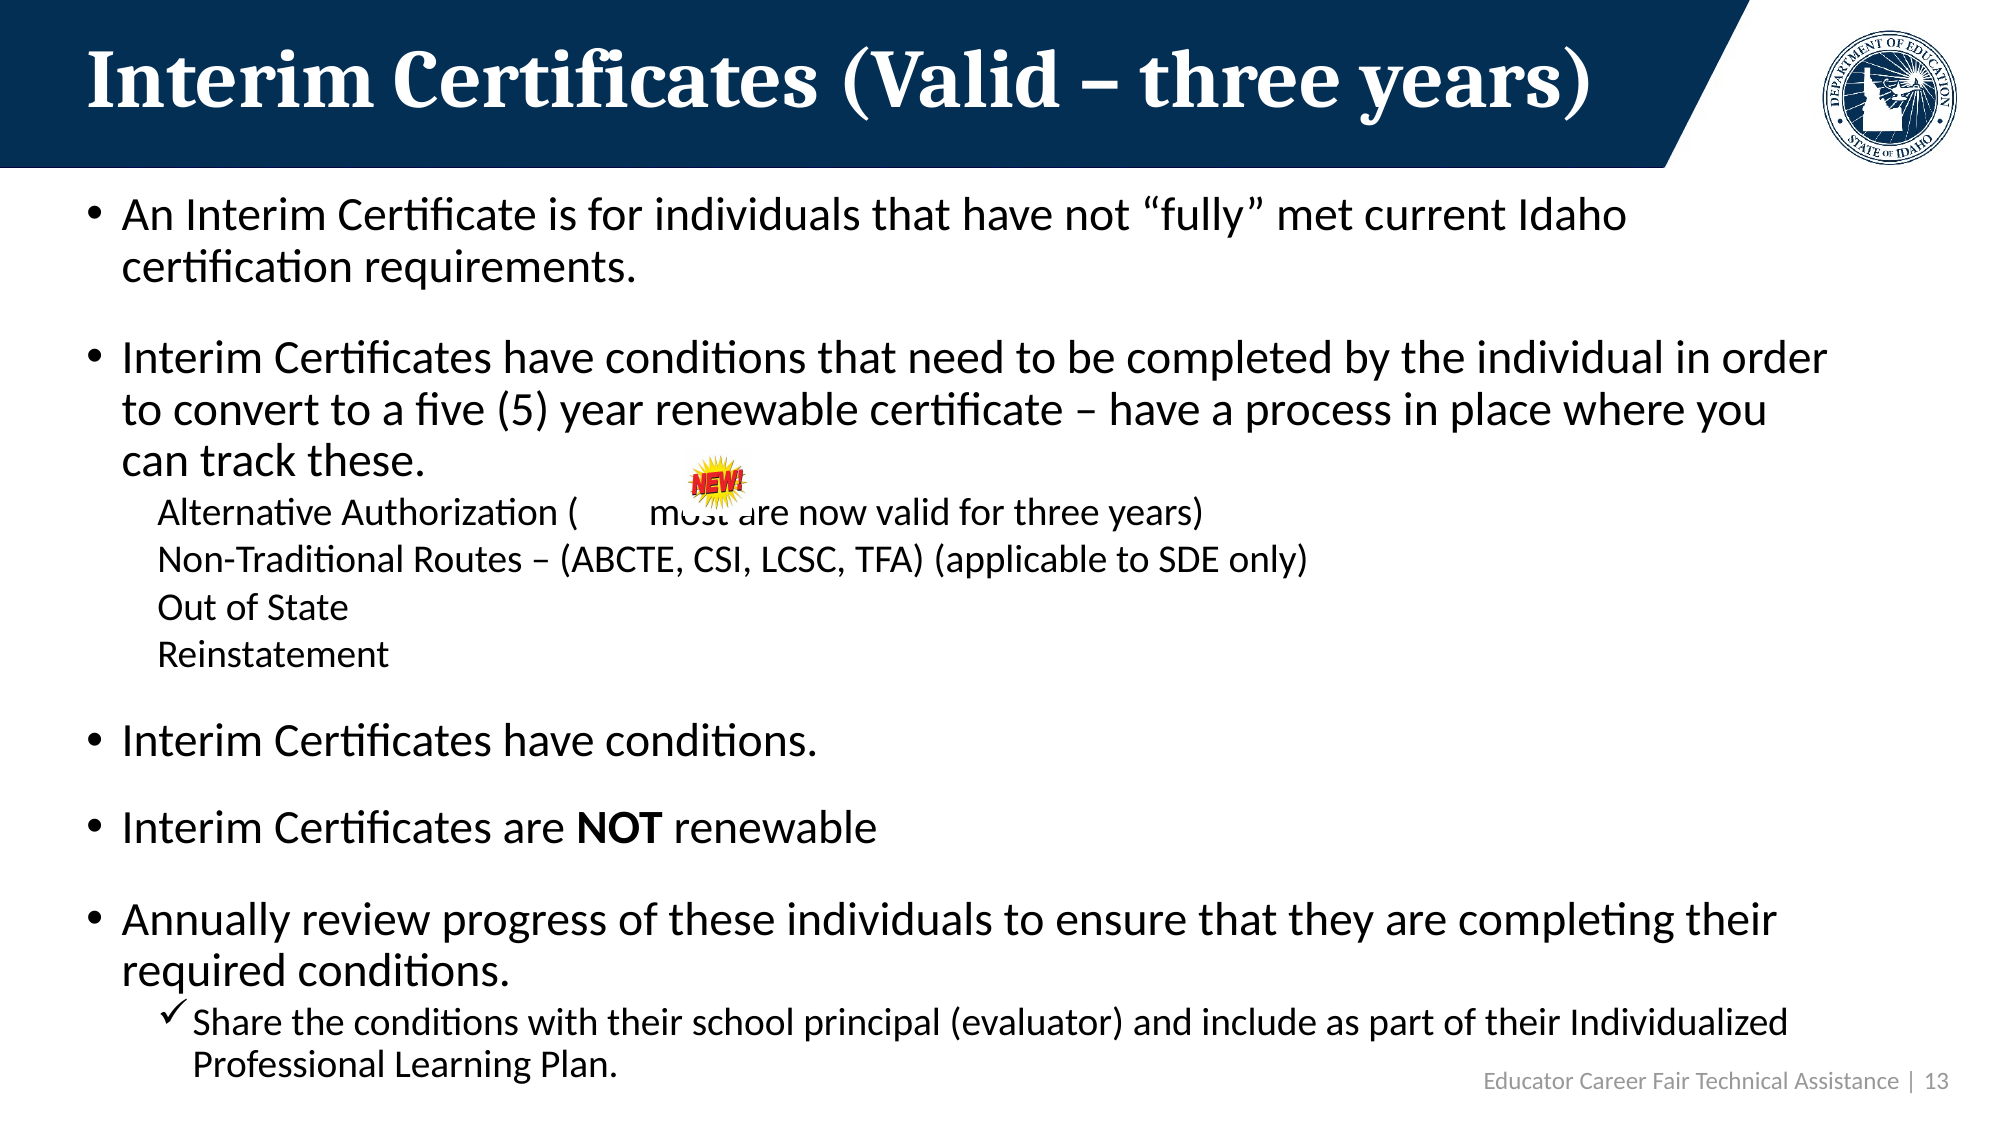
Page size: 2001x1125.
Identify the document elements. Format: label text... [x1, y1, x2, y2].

title Interim Certificates (Valid – three years) [71, 0, 1797, 163]
picture [1665, 0, 1965, 173]
slide_number Educator Career Fair Technical Assistance | 13 [1849, 1049, 1965, 1109]
list An Interim Certificate is for individuals that have not “fully” met current Idaho certification requirements. Interim Certificates have conditions that need to be completed by the individual in order to convert to a five (5) year renewable certificate – have a process in place where you can track these. Alternative Authorization ( most are now valid for three years) Non-Traditional Routes – (ABCTE, CSI, LCSC, TFA) (applicable to SDE only) Out of State Reinstatement Interim Certificates have conditions. Interim Certificates are NOT renewable Annually review progress of these individuals to ensure that they are completing their required conditions. Share the conditions with their school principal (evaluator) and include as part of their Individualized Professional Learning Plan. [71, 182, 1849, 1109]
picture [683, 449, 752, 516]
